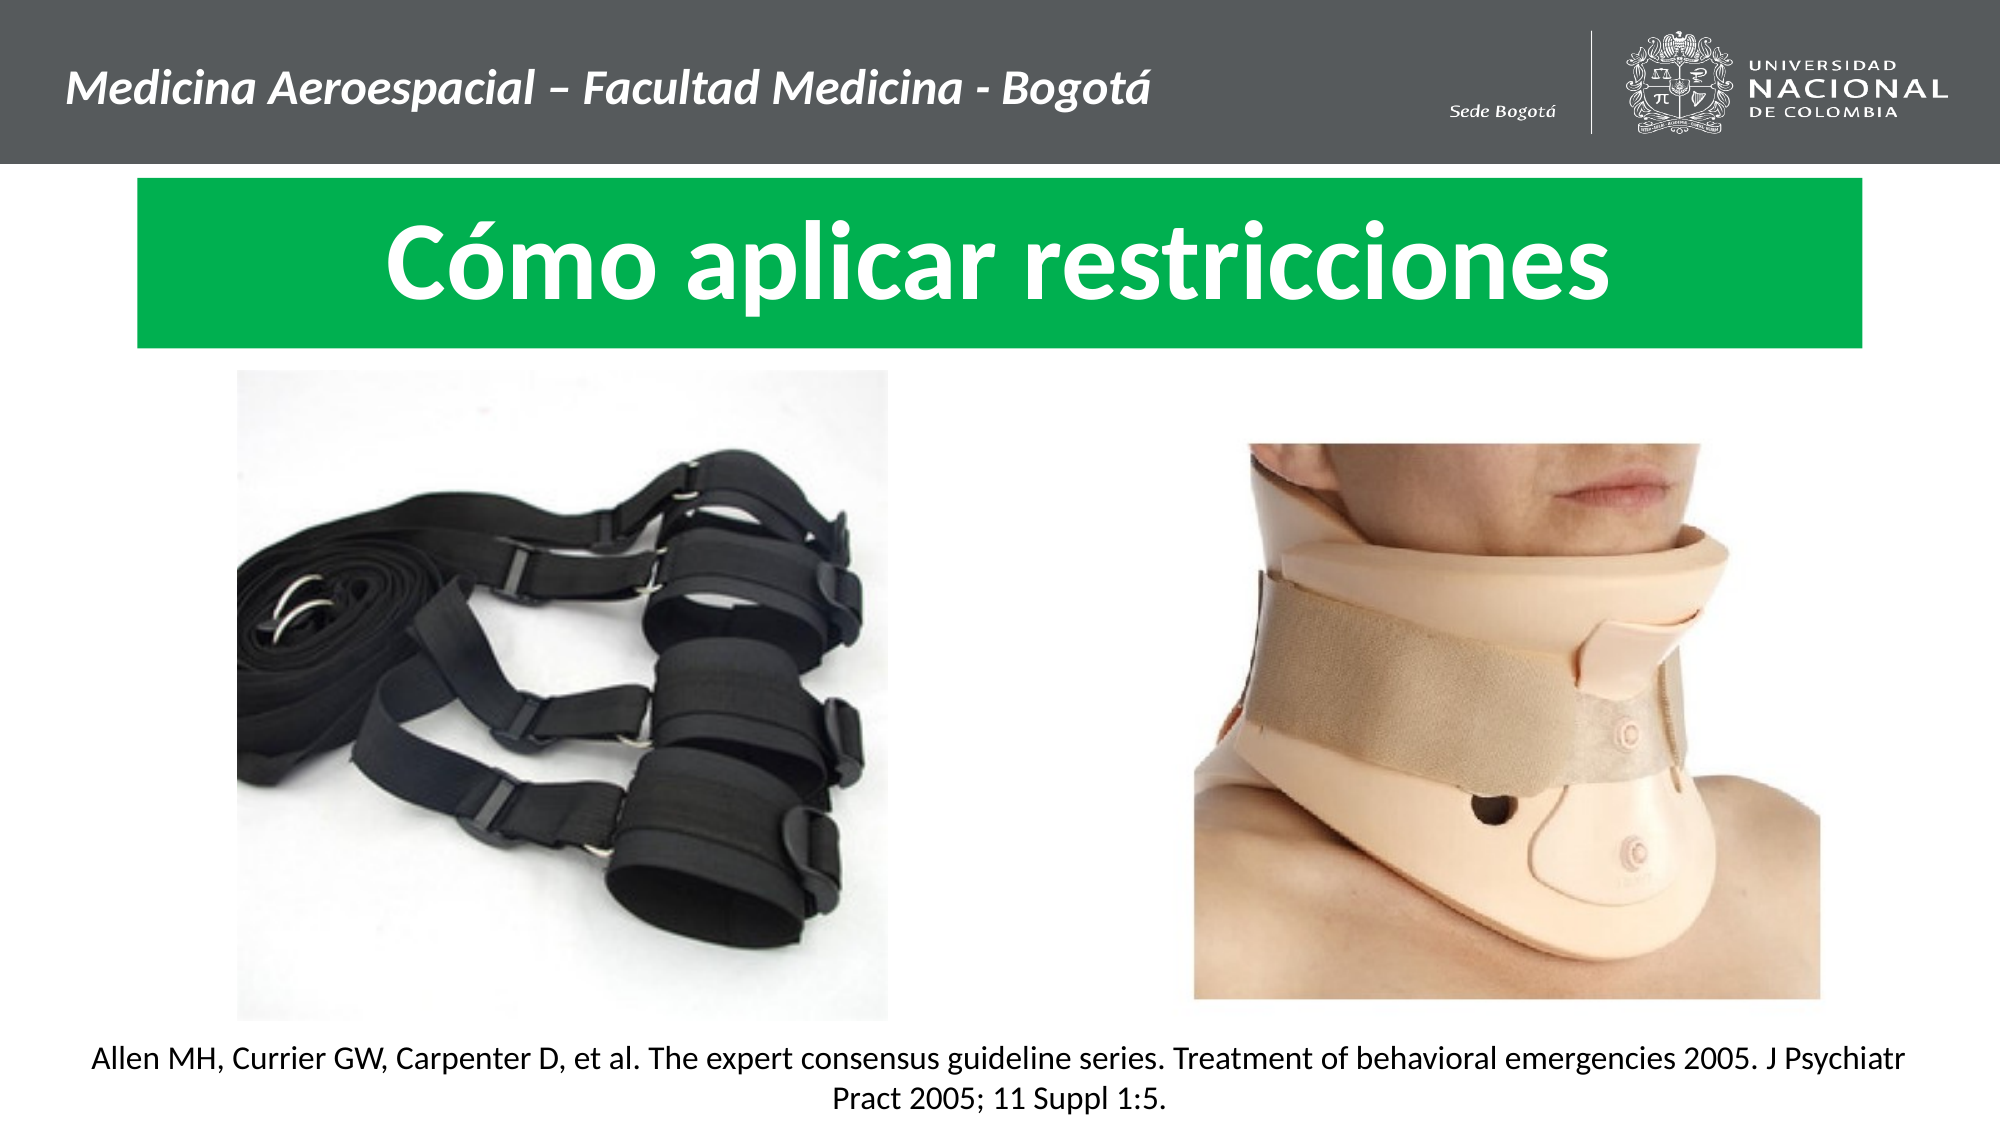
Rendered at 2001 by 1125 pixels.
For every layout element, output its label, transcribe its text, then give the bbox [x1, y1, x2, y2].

text_box Allen MH, Currier GW, Carpenter D, et al. The expert consensus guideline series. Treatment of behavioral emergencies 2005. J Psychiatr Pract 2005; 11 Suppl 1:5. [72, 1029, 1928, 1124]
picture [237, 370, 889, 1022]
text_box Medicina Aeroespacial – Facultad Medicina - Bogotá [50, 47, 1168, 122]
text_box Cómo aplicar restricciones [137, 177, 1863, 349]
picture [1149, 364, 1866, 1081]
picture [1420, 17, 1969, 147]
